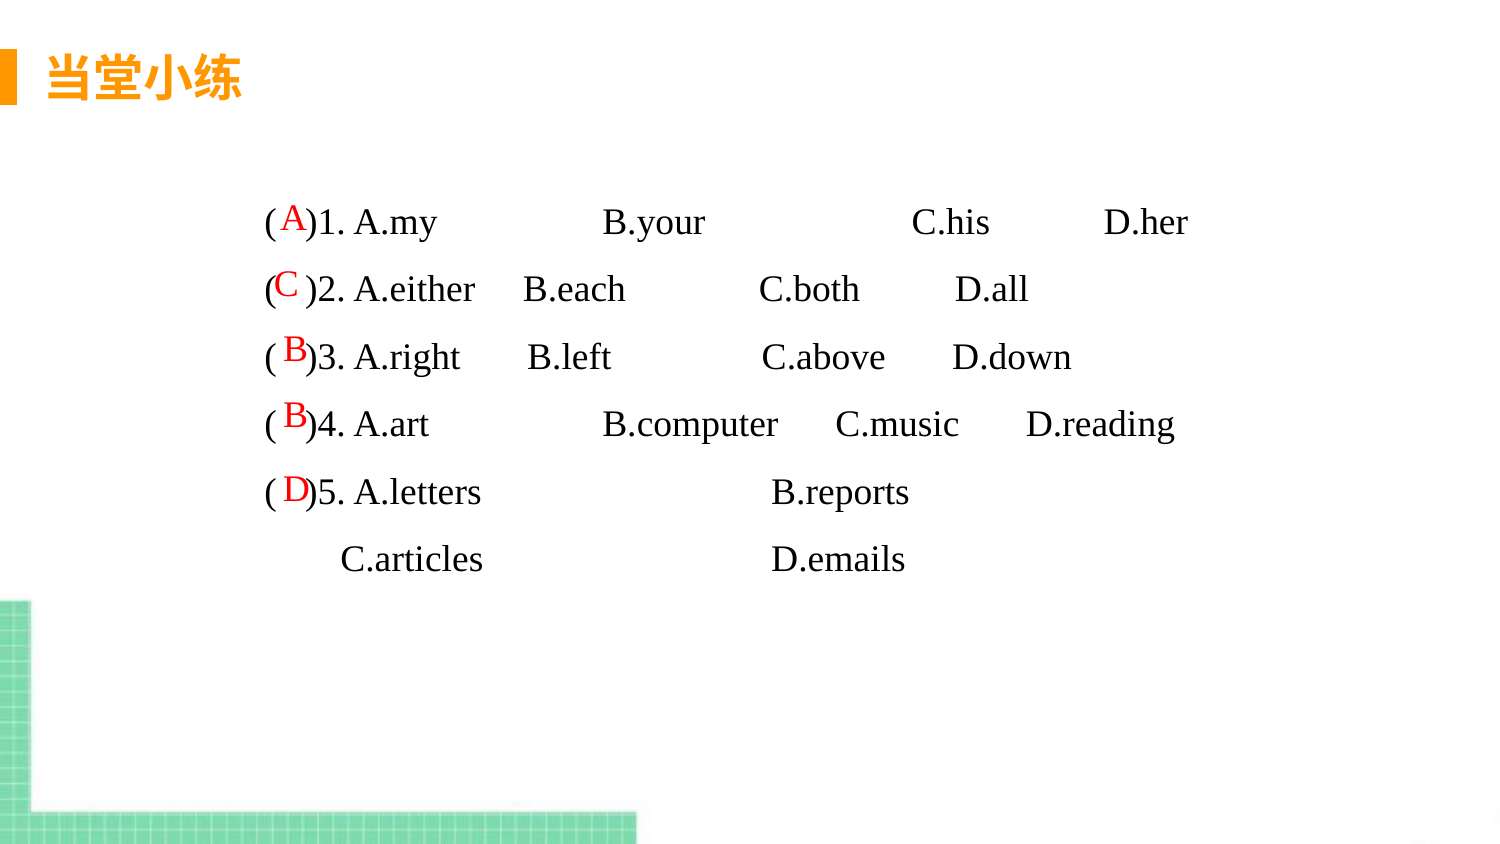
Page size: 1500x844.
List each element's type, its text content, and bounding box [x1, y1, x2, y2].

text_box D [271, 458, 328, 515]
text_box A [268, 186, 347, 244]
text_box C [262, 253, 319, 310]
picture [0, 0, 1500, 844]
text_box B [271, 384, 353, 441]
text_box ( )1. A.my B.your C.his D.her ( )2. A.either B.each C.both D.all ( )3. A.right B.left C.above D.down ( )4. A.art B.computer C.music D.reading ( )5. A.letters B.reports C.articles D.emails [253, 168, 1219, 585]
text_box [0, 49, 18, 106]
text_box 当堂小练 [31, 41, 255, 113]
text_box B [271, 318, 357, 375]
